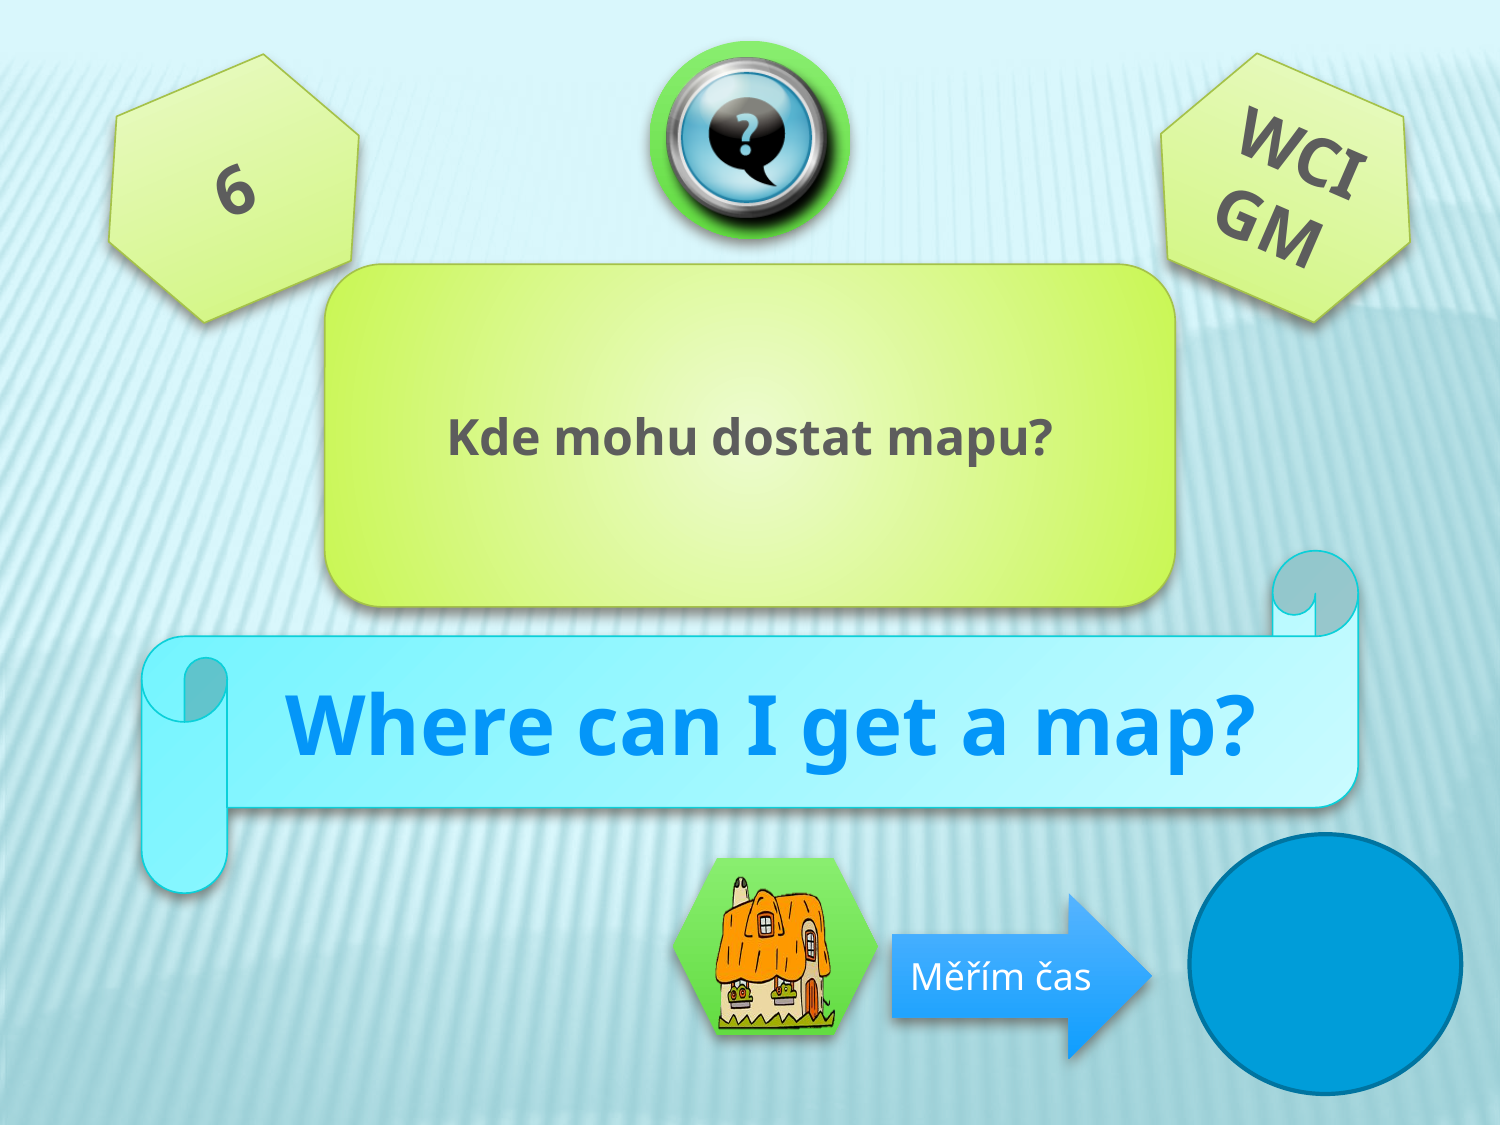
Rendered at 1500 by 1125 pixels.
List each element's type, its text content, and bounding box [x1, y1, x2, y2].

text_box Měřím čas [891, 893, 1152, 1059]
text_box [672, 857, 878, 1040]
text_box Kde mohu dostat mapu? [323, 263, 1177, 608]
text_box 6 [107, 53, 360, 324]
text_box Where can I get a map? [140, 549, 1360, 895]
text_box [1187, 832, 1464, 1097]
text_box WCIGM [1160, 52, 1411, 324]
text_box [649, 40, 851, 242]
